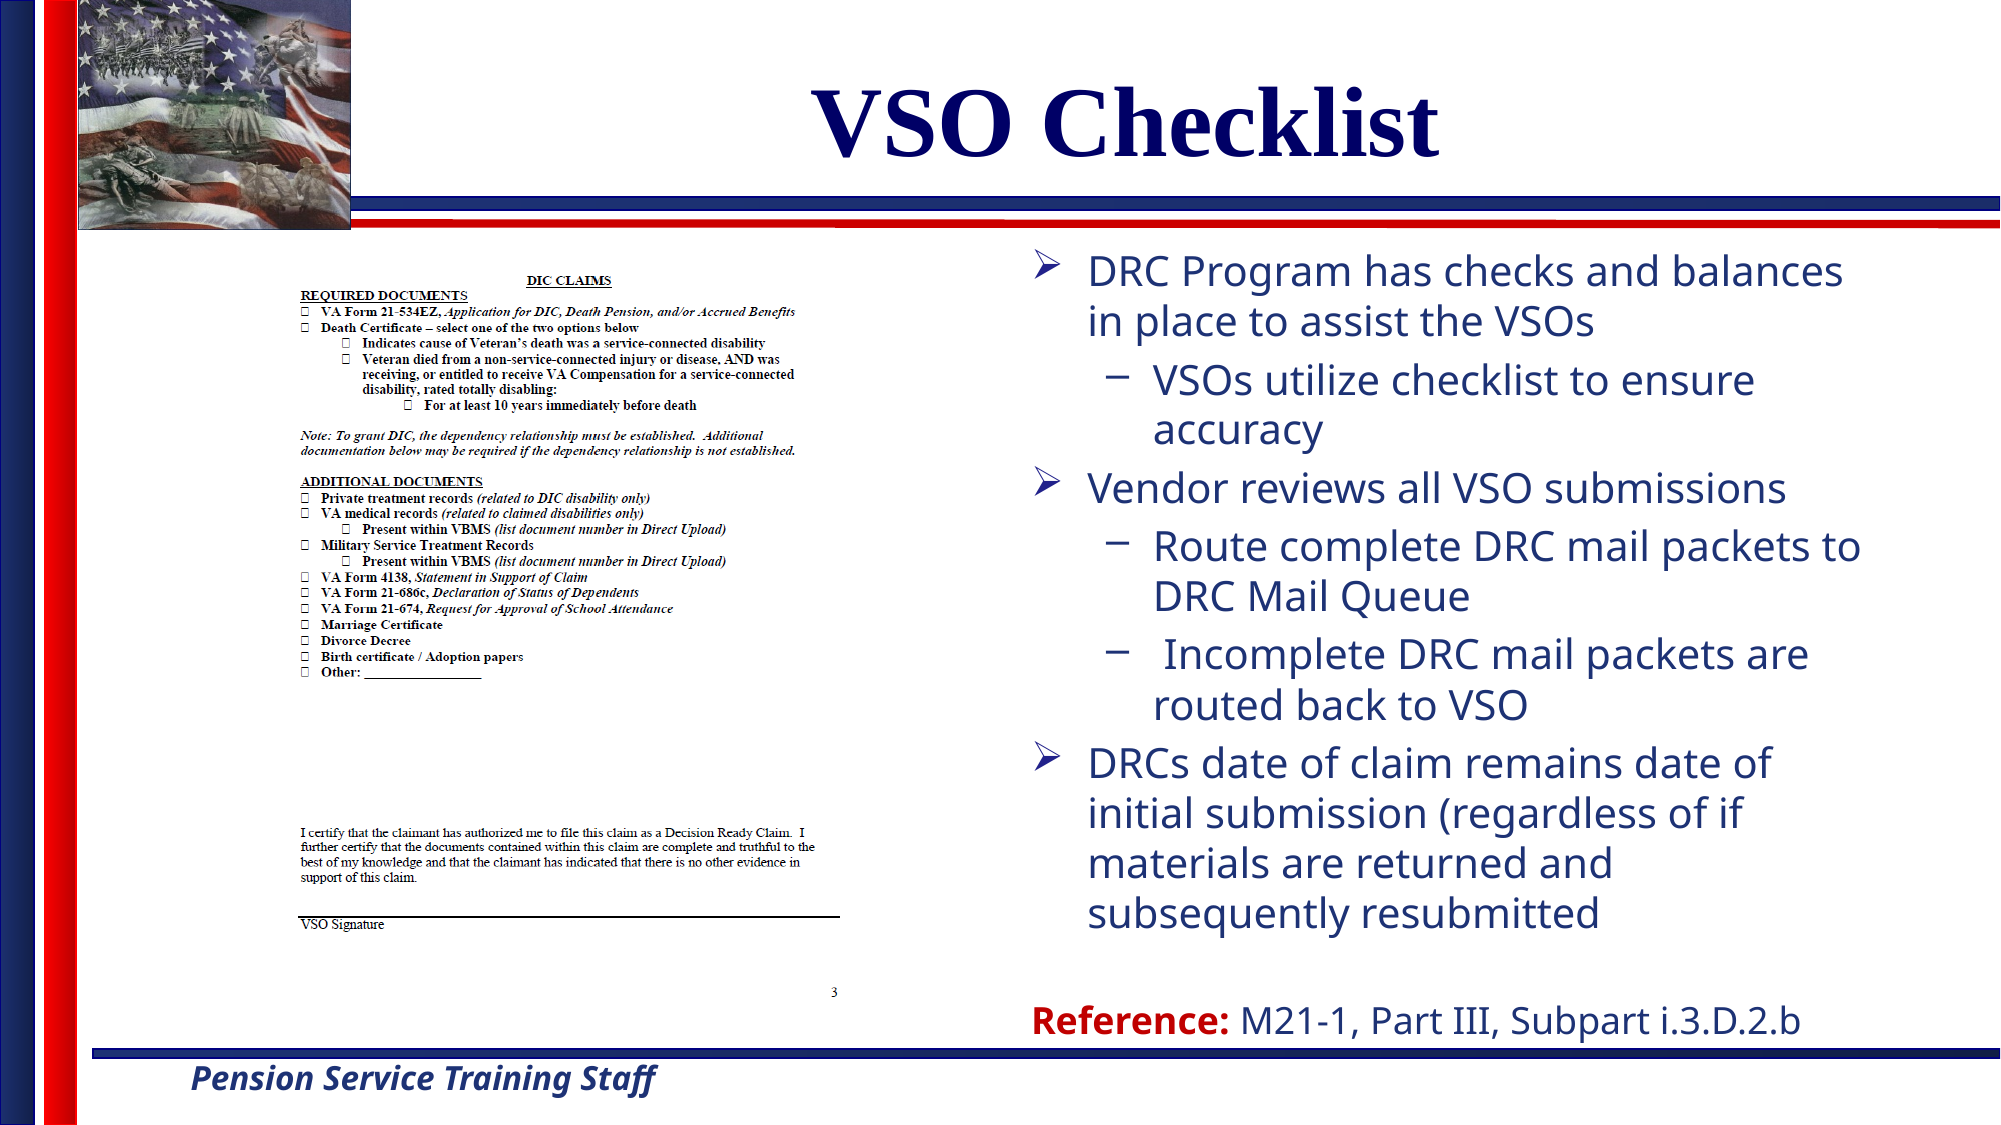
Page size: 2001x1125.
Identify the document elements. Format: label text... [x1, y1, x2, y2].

picture [78, 0, 350, 230]
title VSO Checklist [350, 0, 1901, 233]
list DRC Program has checks and balances in place to assist the VSOs VSOs utilize checklist to ensure accuracy Vendor reviews all VSO submissions Route complete DRC mail packets to DRC Mail Queue Incomplete DRC mail packets are routed back to VSO DRCs date of claim remains date of initial submission (regardless of if materials are returned and subsequently resubmitted Reference: M21-1, Part III, Subpart i.3.D.2.b [1015, 237, 1900, 963]
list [290, 261, 902, 1006]
